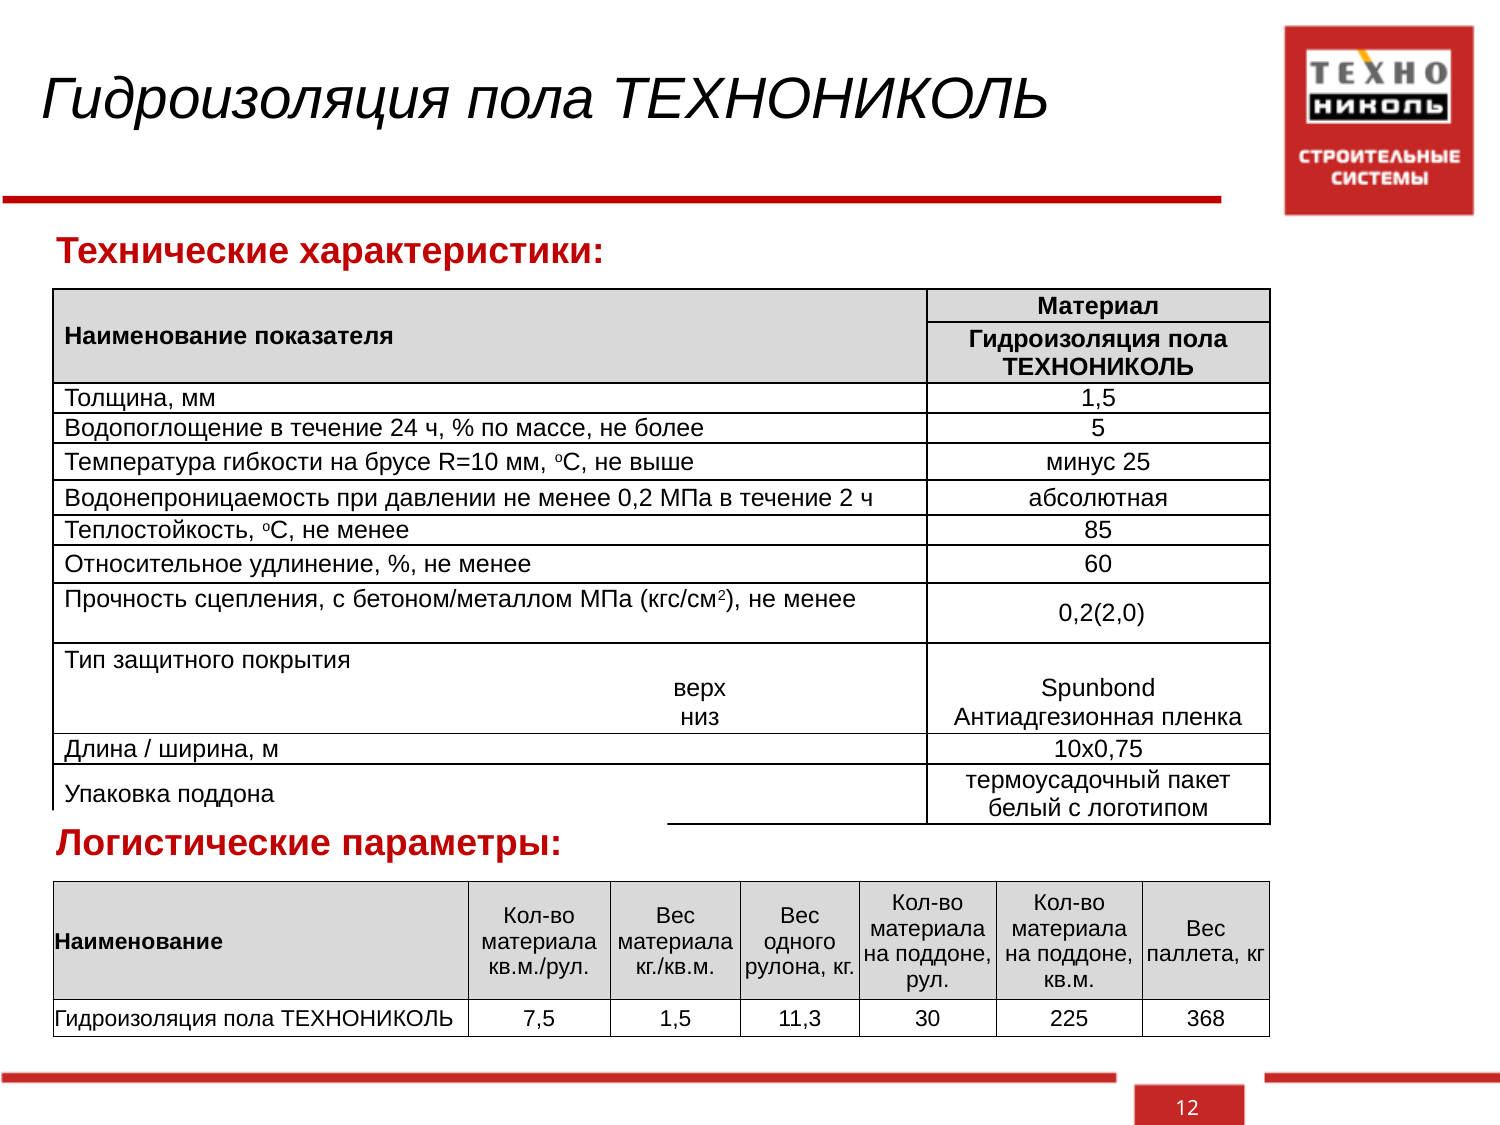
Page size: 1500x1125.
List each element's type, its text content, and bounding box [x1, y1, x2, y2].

table_cell минус 25 [928, 444, 1269, 479]
table_cell 11,3 [741, 1000, 859, 1036]
table_cell 368 [1143, 1000, 1269, 1036]
table_cell Теплостойкость, оС, не менее [54, 516, 926, 544]
table_cell термоусадочный пакет белый с логотипом [928, 765, 1269, 823]
table_cell 225 [997, 1000, 1142, 1036]
table_cell 7,5 [469, 1000, 610, 1036]
table_cell 30 [860, 1000, 996, 1036]
table_cell Spunbond Антиадгезионная пленка [928, 644, 1269, 733]
table_cell 0,2(2,0) [928, 584, 1269, 642]
title Гидроизоляция пола ТЕХНОНИКОЛЬ [26, 54, 1187, 135]
table_cell Водопоглощение в течение 24 ч, % по массе, не более [54, 414, 926, 442]
table_header Наименование [54, 882, 468, 999]
table_cell 5 [928, 414, 1269, 442]
table_cell 10х0,75 [928, 734, 1269, 763]
table_header Кол-во материала на поддоне, кв.м. [997, 882, 1142, 999]
text_box 12 [1139, 1087, 1235, 1125]
table_header Вес одного рулона, кг. [741, 882, 859, 999]
table_cell Тип защитного покрытия верх низ [54, 644, 926, 733]
table_cell Гидроизоляция пола ТЕХНОНИКОЛЬ [54, 1000, 468, 1036]
table_header Кол-во материала кв.м./рул. [469, 882, 610, 999]
table_cell 60 [928, 546, 1269, 582]
table_header Вес материала кг./кв.м. [611, 882, 740, 999]
table_cell Относительное удлинение, %, не менее [54, 546, 926, 582]
table_cell Температура гибкости на брусе R=10 мм, оС, не выше [54, 444, 926, 479]
table_cell 1,5 [611, 1000, 740, 1036]
table_cell Водонепроницаемость при давлении не менее 0,2 МПа в течение 2 ч [54, 481, 926, 514]
table_cell Гидроизоляция пола ТЕХНОНИКОЛЬ [928, 323, 1269, 382]
text_box Технические характеристики: [41, 218, 668, 279]
table_cell Прочность сцепления, с бетоном/металлом МПа (кгс/см2), не менее [54, 584, 926, 642]
table_cell абсолютная [928, 481, 1269, 514]
table_header Вес паллета, кг [1143, 882, 1269, 999]
table_cell Упаковка поддона [54, 765, 926, 823]
table_header Наименование показателя [54, 290, 926, 382]
table_cell 85 [928, 516, 1269, 544]
table_cell 1,5 [928, 384, 1269, 412]
text_box Логистические параметры: [41, 810, 668, 871]
text_box [2, 195, 1222, 204]
table_cell Толщина, мм [54, 384, 926, 412]
table_header Материал [928, 290, 1269, 321]
picture [0, 0, 1500, 1125]
table_cell Длина / ширина, м [54, 734, 926, 763]
table_header Кол-во материала на поддоне, рул. [860, 882, 996, 999]
